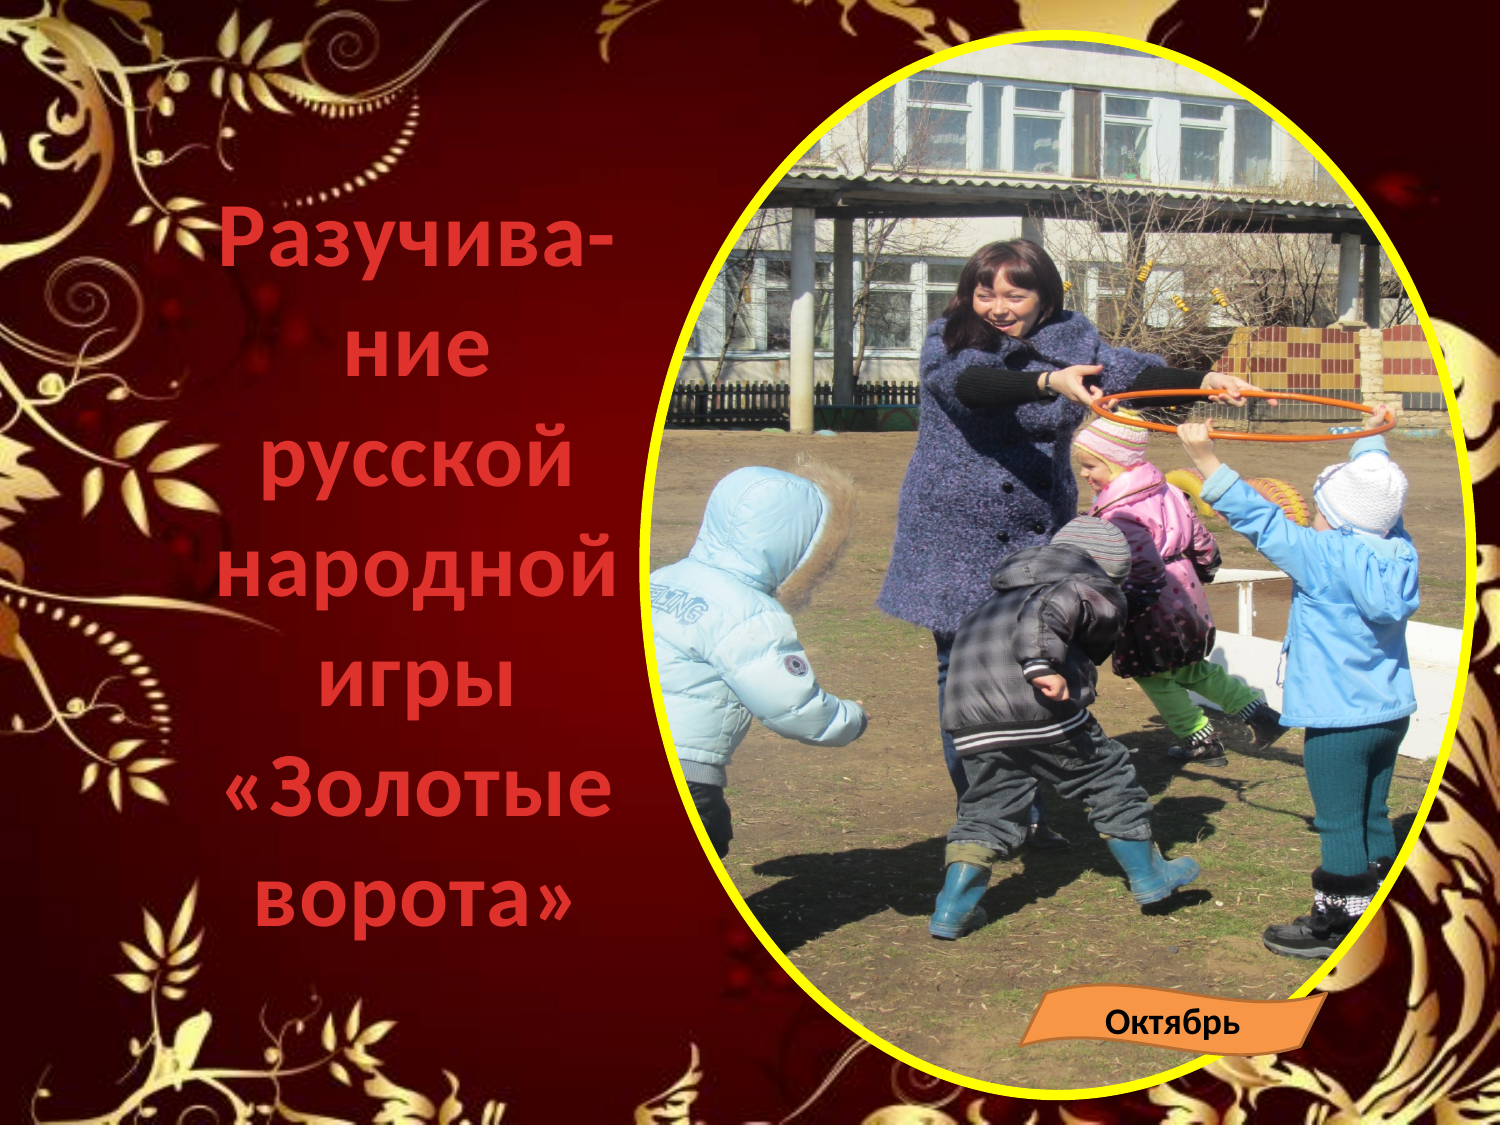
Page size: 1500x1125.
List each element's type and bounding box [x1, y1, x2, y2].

picture [0, 0, 1500, 1125]
list [643, 34, 1472, 1096]
